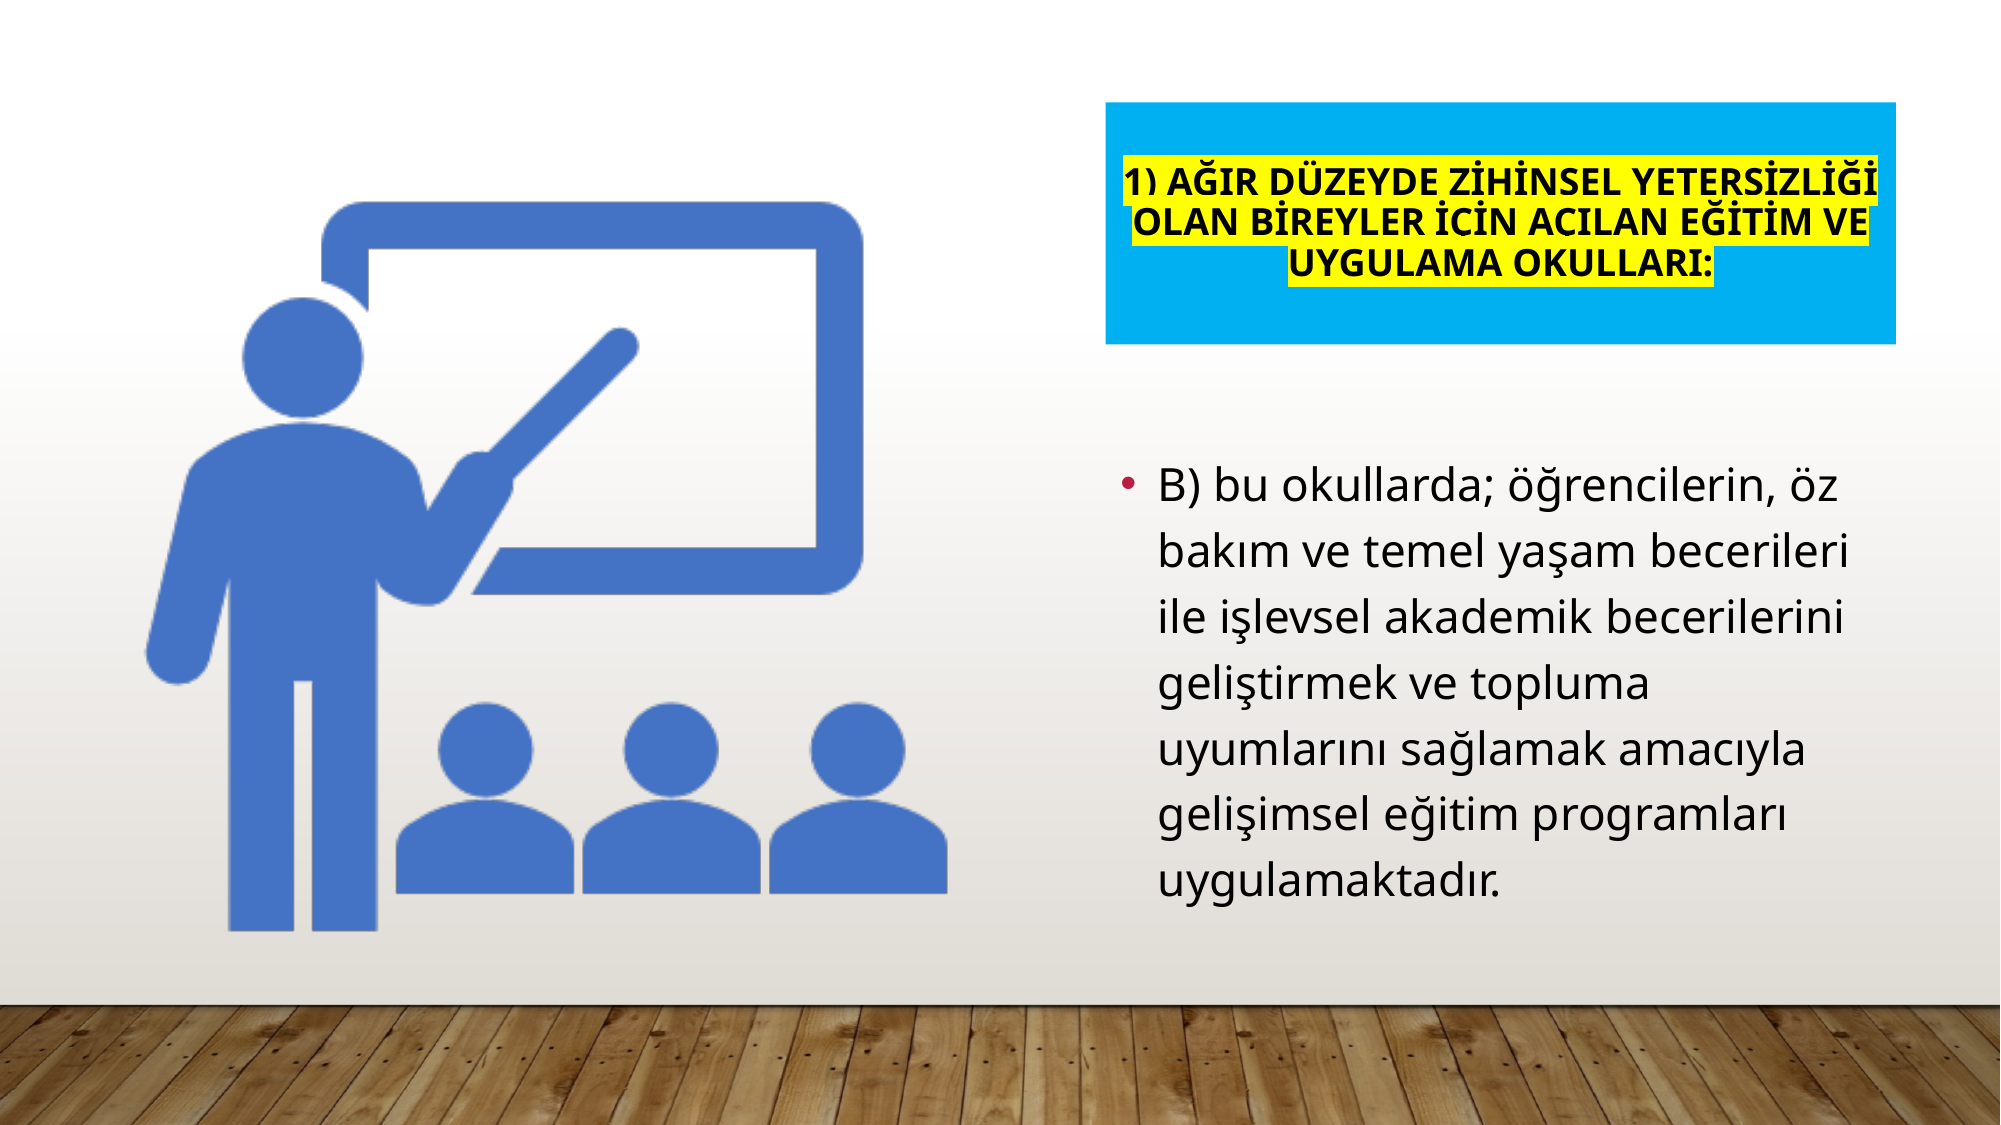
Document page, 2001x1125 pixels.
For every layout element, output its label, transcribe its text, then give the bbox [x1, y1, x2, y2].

picture [0, 114, 2000, 1125]
list B) bu okullarda; öğrencilerin, öz bakım ve temel yaşam becerileri ile işlevsel akademik becerilerini geliştirmek ve topluma uyumlarını sağlamak amacıyla gelişimsel eğitim programları uygulamaktadır. [1105, 437, 1896, 1020]
title 1) Ağır Düzeyde Zihinsel Yetersizliği Olan Bireyler İçin Açılan Eğitim ve Uygulama Okulları: [1105, 102, 1896, 345]
